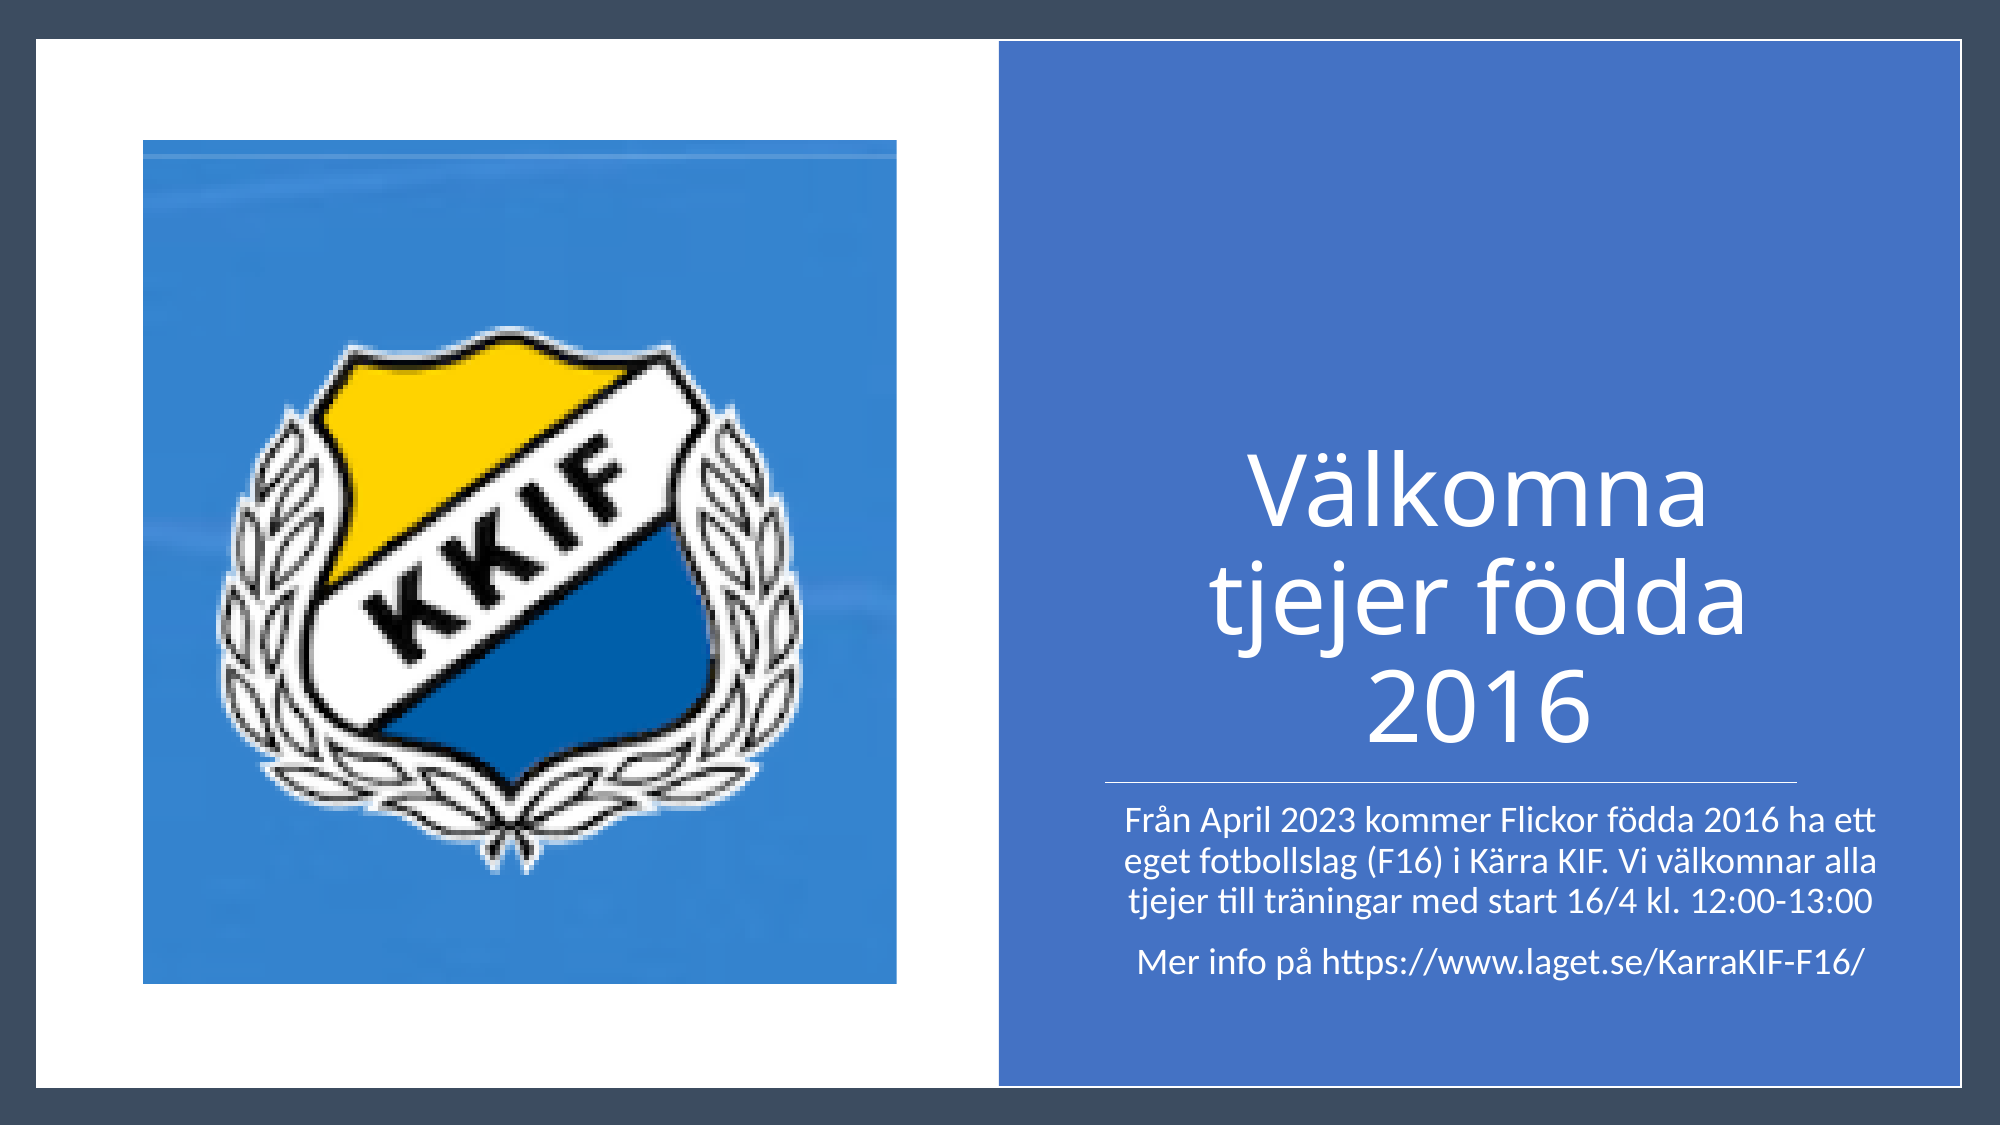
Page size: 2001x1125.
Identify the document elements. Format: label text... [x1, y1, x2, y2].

text_box [36, 39, 1962, 1088]
picture [142, 140, 897, 984]
title Välkomna tjejer födda 2016 [1105, 140, 1855, 772]
text_box [0, 0, 2000, 1125]
subtitle Från April 2023 kommer Flickor födda 2016 ha ett eget fotbollslag (F16) i Kärra KIF. Vi välkomnar alla tjejer till träningar med start 16/4 kl. 12:00-13:00 Mer info på https://www.laget.se/KarraKIF-F16/ [1105, 792, 1897, 984]
